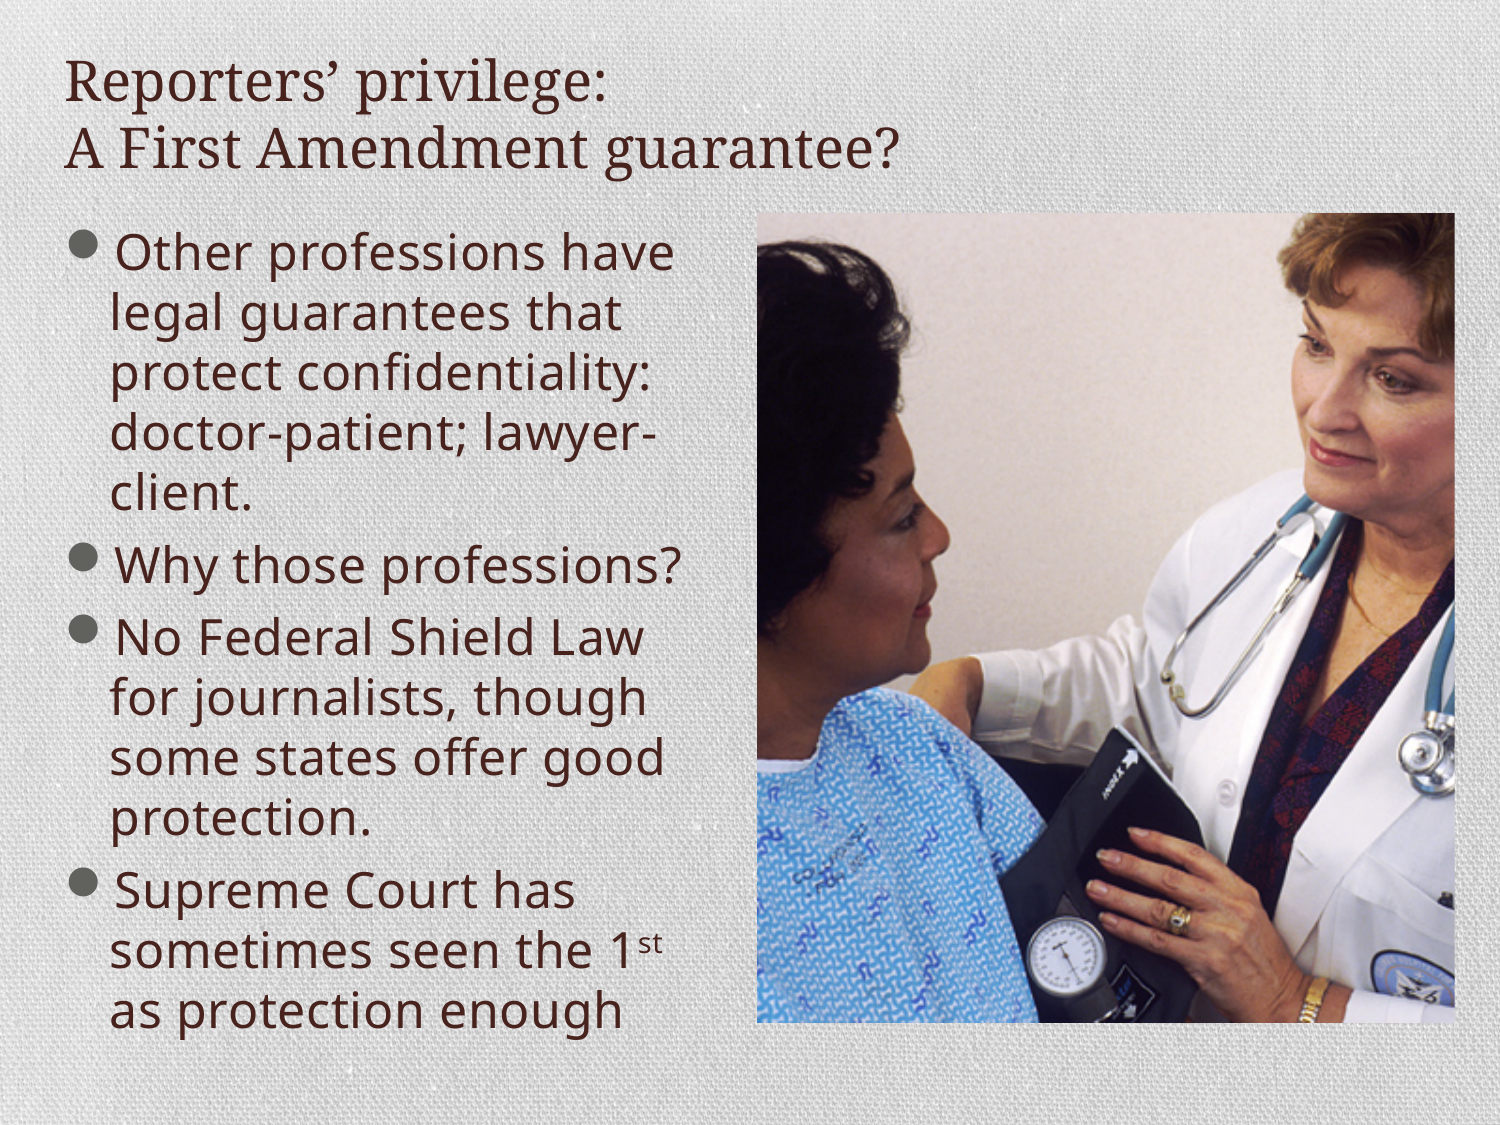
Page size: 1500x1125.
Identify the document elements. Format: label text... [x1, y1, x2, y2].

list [756, 212, 1455, 1024]
list Other professions have legal guarantees that protect confidentiality: doctor-patient; lawyer-client. Why those professions? No Federal Shield Law for journalists, though some states offer good protection. Supreme Court has sometimes seen the 1st as protection enough [49, 213, 712, 1038]
title Reporters’ privilege: A First Amendment guarantee? [49, 37, 1450, 188]
